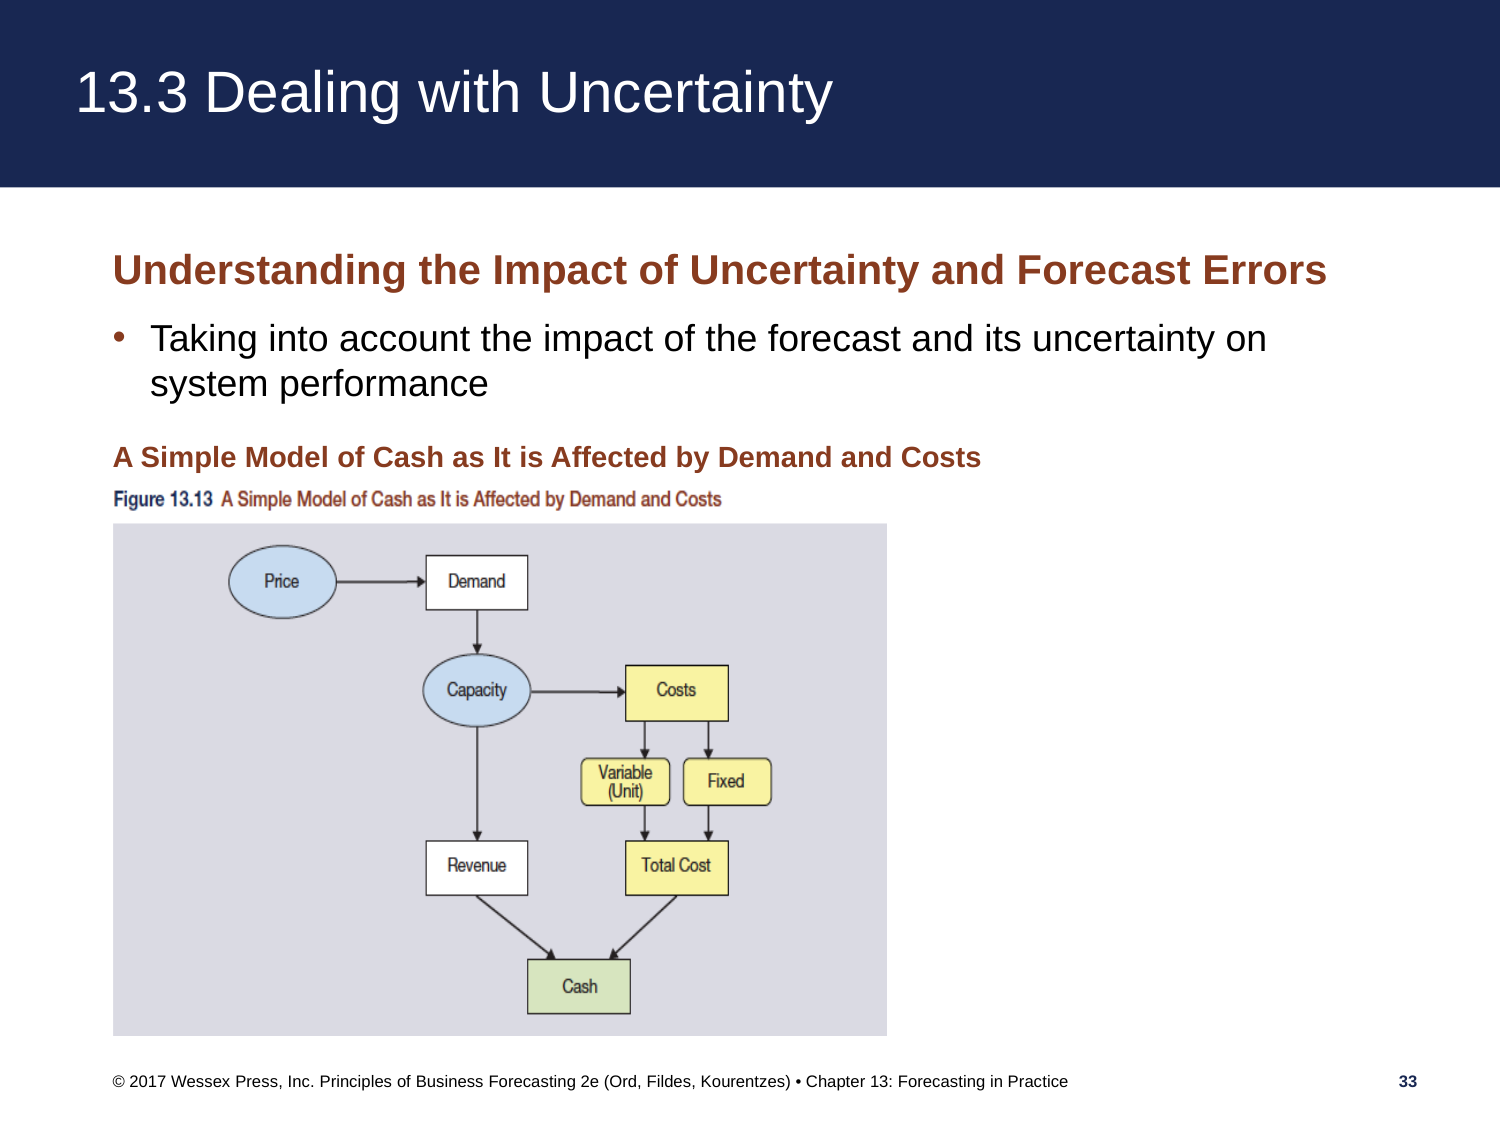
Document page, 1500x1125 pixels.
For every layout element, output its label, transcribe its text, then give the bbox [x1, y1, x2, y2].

title 13.3 Dealing with Uncertainty [0, 0, 1500, 188]
slide_number 33 [1350, 1065, 1418, 1096]
picture [112, 488, 887, 1036]
slide_number © 2017 Wessex Press, Inc. Principles of Business Forecasting 2e (Ord, Fildes, Kourentzes) • Chapter 13: Forecasting in Practice [112, 1065, 1333, 1096]
text_box A Simple Model of Cash as It is Affected by Demand and Costs [112, 438, 1350, 484]
list Understanding the Impact of Uncertainty and Forecast Errors Taking into account the impact of the forecast and its uncertainty on system performance [112, 243, 1333, 438]
